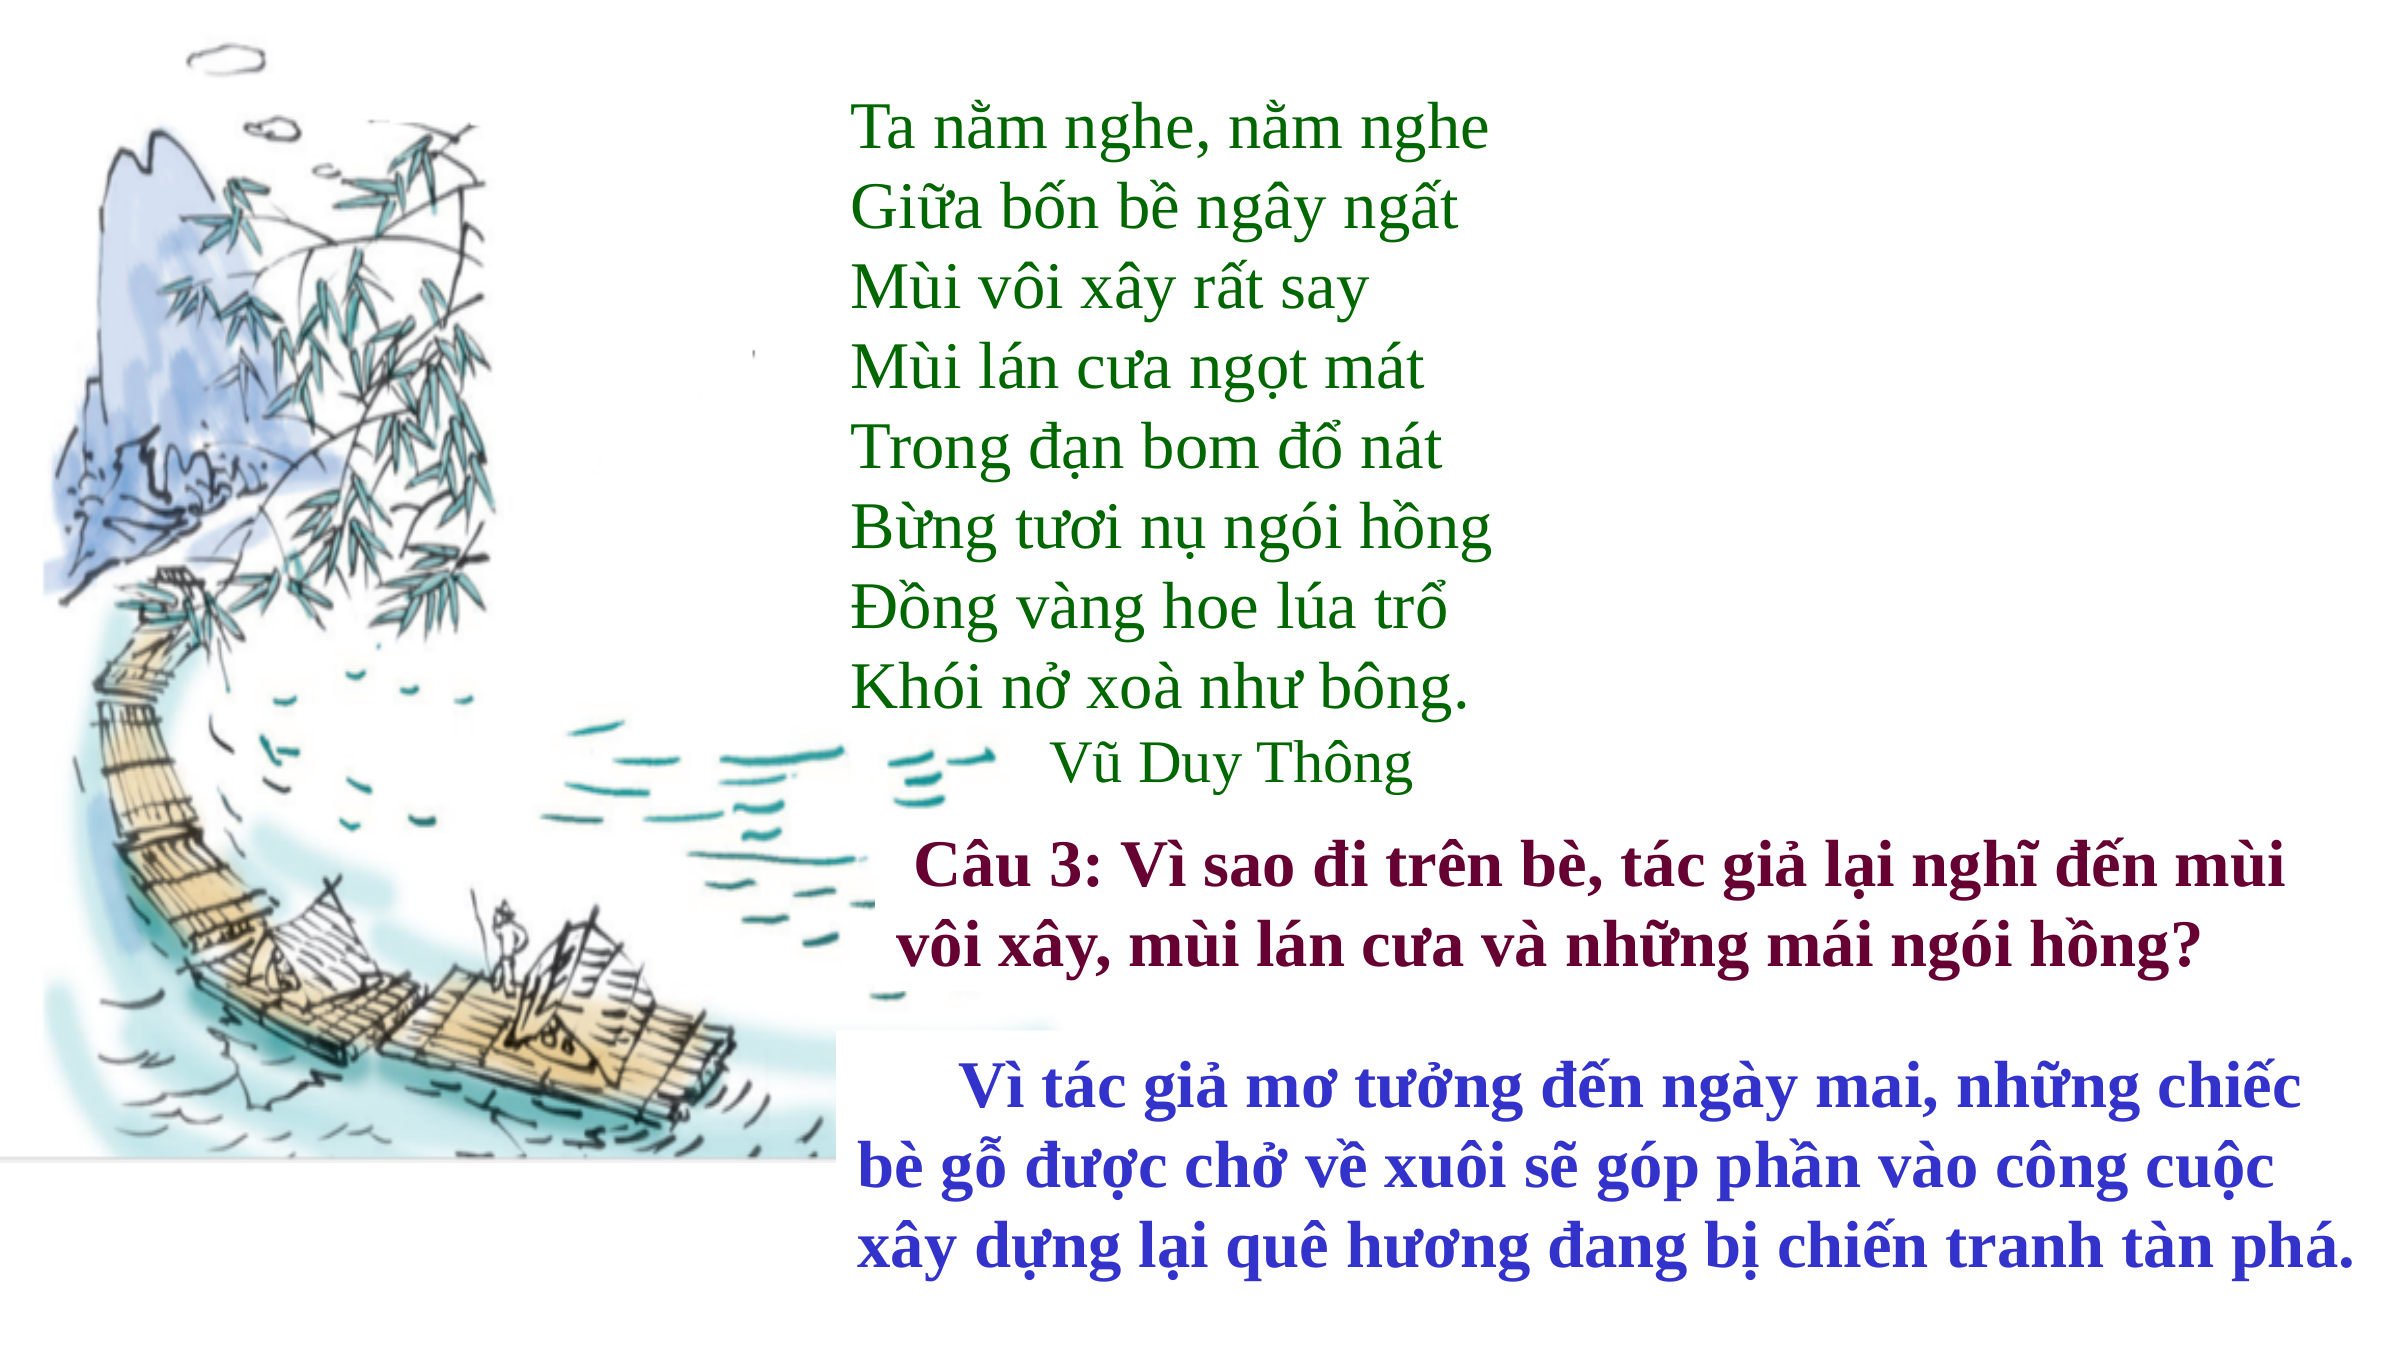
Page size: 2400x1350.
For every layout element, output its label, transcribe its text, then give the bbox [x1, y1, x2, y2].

picture [0, 2, 1521, 1163]
text_box Câu 3: Vì sao đi trên bè, tác giả lại nghĩ đến mùi vôi xây, mùi lán cưa và những mái ngói hồng? [1524, 809, 2325, 991]
text_box Vì tác giả mơ tưởng đến ngày mai, những chiếc bè gỗ được chở về xuôi sẽ góp phần vào công cuộc xây dựng lại quê hương đang bị chiến tranh tàn phá. [836, 1030, 2400, 1292]
